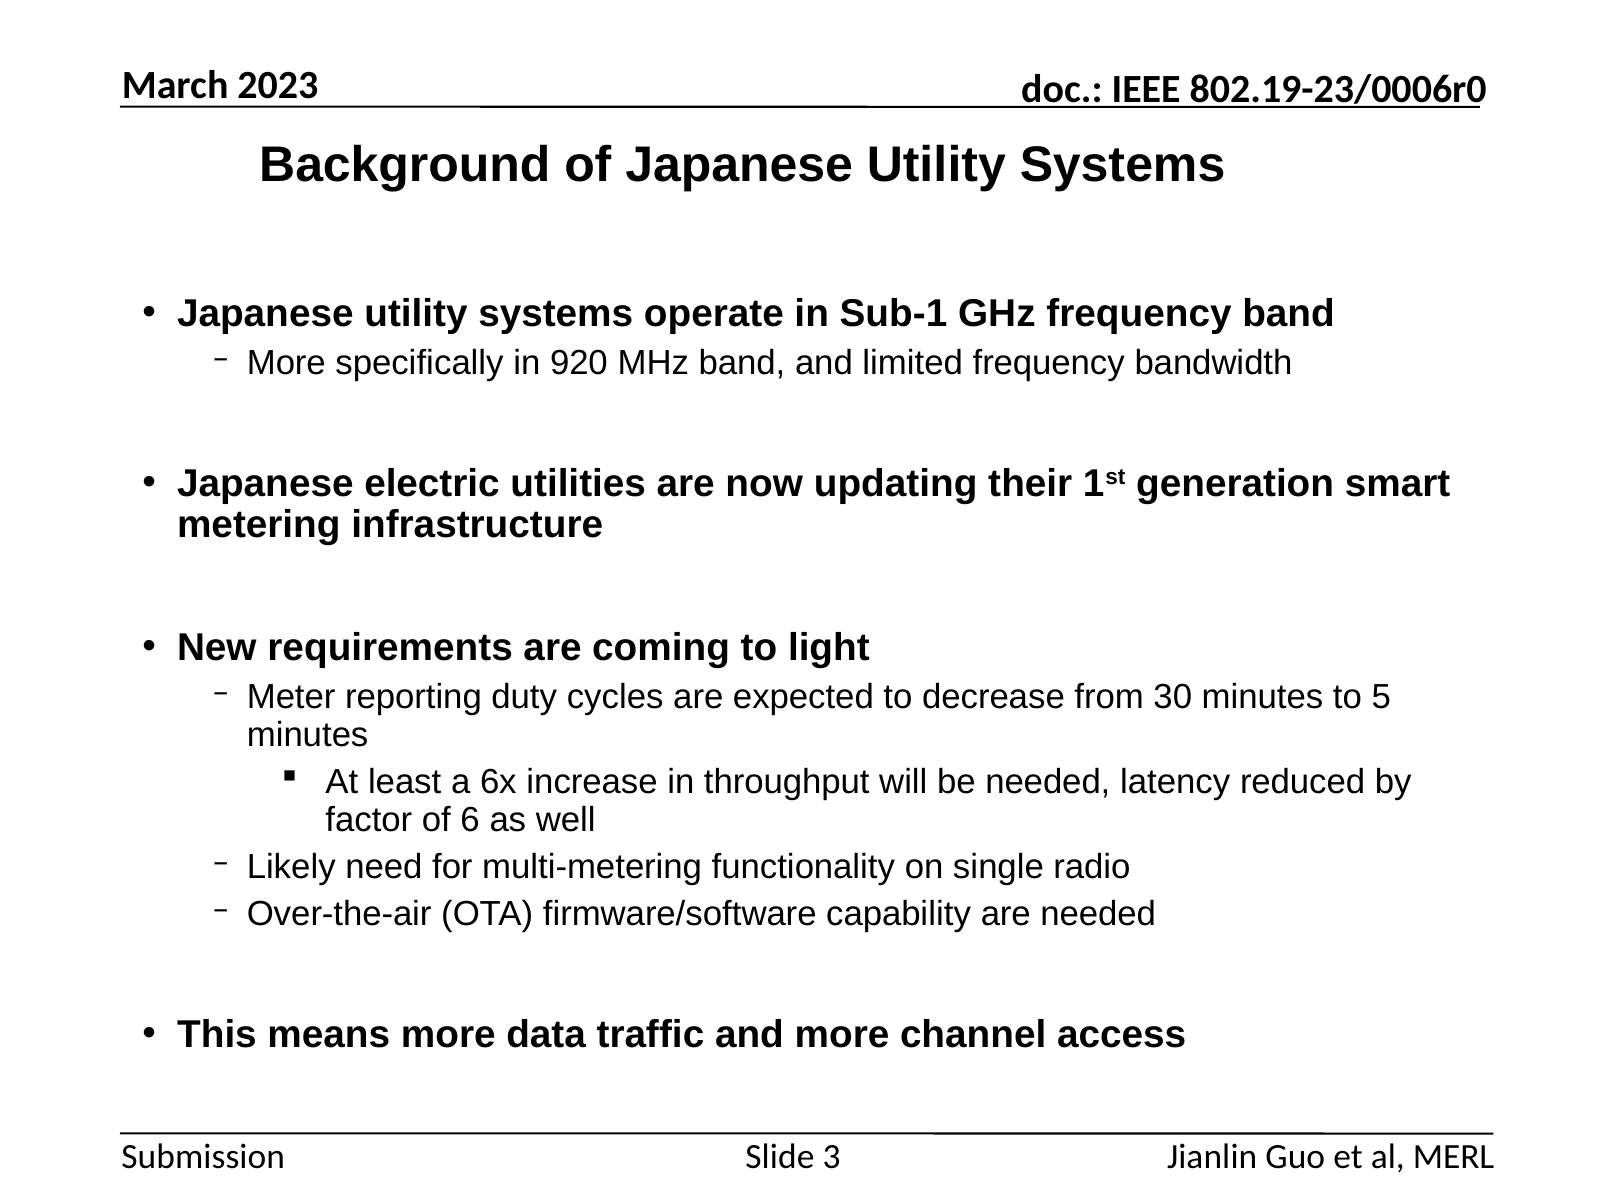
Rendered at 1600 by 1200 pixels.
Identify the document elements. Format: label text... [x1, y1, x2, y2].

text_box Japanese utility systems operate in Sub-1 GHz frequency band More specifically in 920 MHz band, and limited frequency bandwidth Japanese electric utilities are now updating their 1st generation smart metering infrastructure New requirements are coming to light Meter reporting duty cycles are expected to decrease from 30 minutes to 5 minutes At least a 6x increase in throughput will be needed, latency reduced by factor of 6 as well Likely need for multi-metering functionality on single radio Over-the-air (OTA) firmware/software capability are needed This means more data traffic and more channel access [142, 292, 1493, 1061]
slide_number Slide 3 [733, 1132, 854, 1197]
footer Jianlin Guo et al, MERL [937, 1132, 1495, 1174]
text_box Background of Japanese Utility Systems [67, 122, 1418, 200]
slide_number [121, 58, 451, 107]
